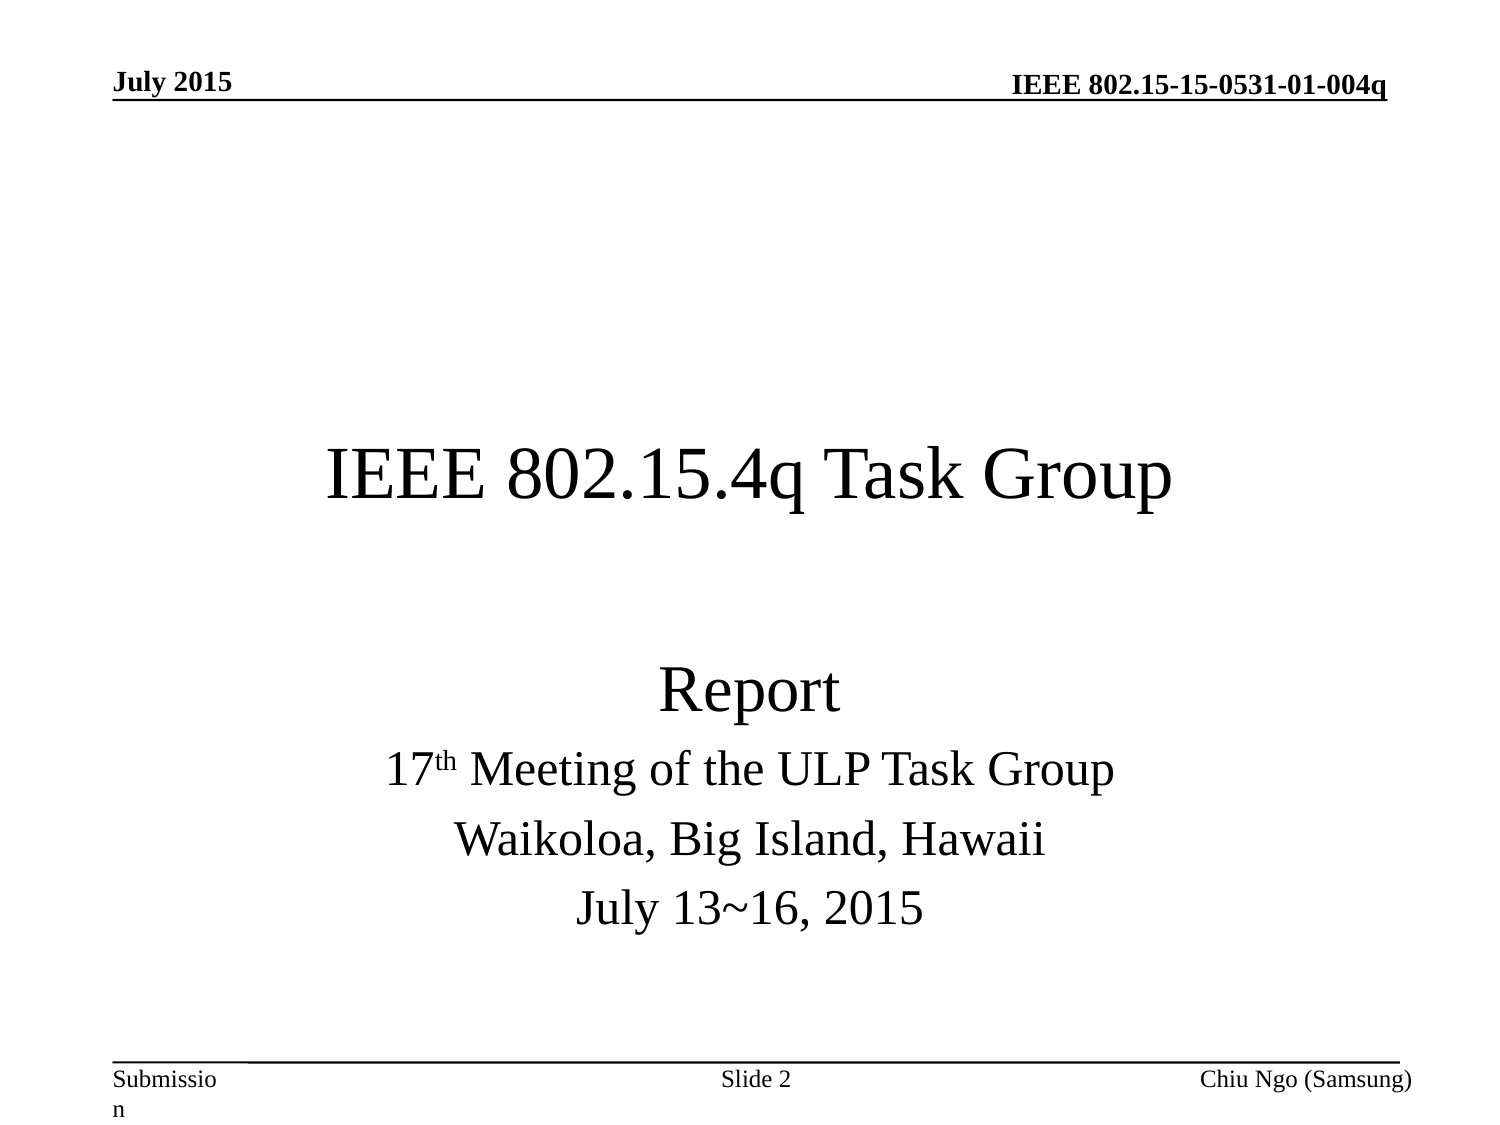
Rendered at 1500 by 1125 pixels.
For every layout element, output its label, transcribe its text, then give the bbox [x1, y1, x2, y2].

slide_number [112, 61, 376, 98]
subtitle Report 17th Meeting of the ULP Task Group Waikoloa, Big Island, Hawaii July 13~16, 2015 [225, 637, 1275, 925]
title IEEE 802.15.4q Task Group [112, 375, 1388, 563]
slide_number Slide 2 [712, 1061, 800, 1093]
footer Chiu Ngo (Samsung) [899, 1061, 1413, 1093]
